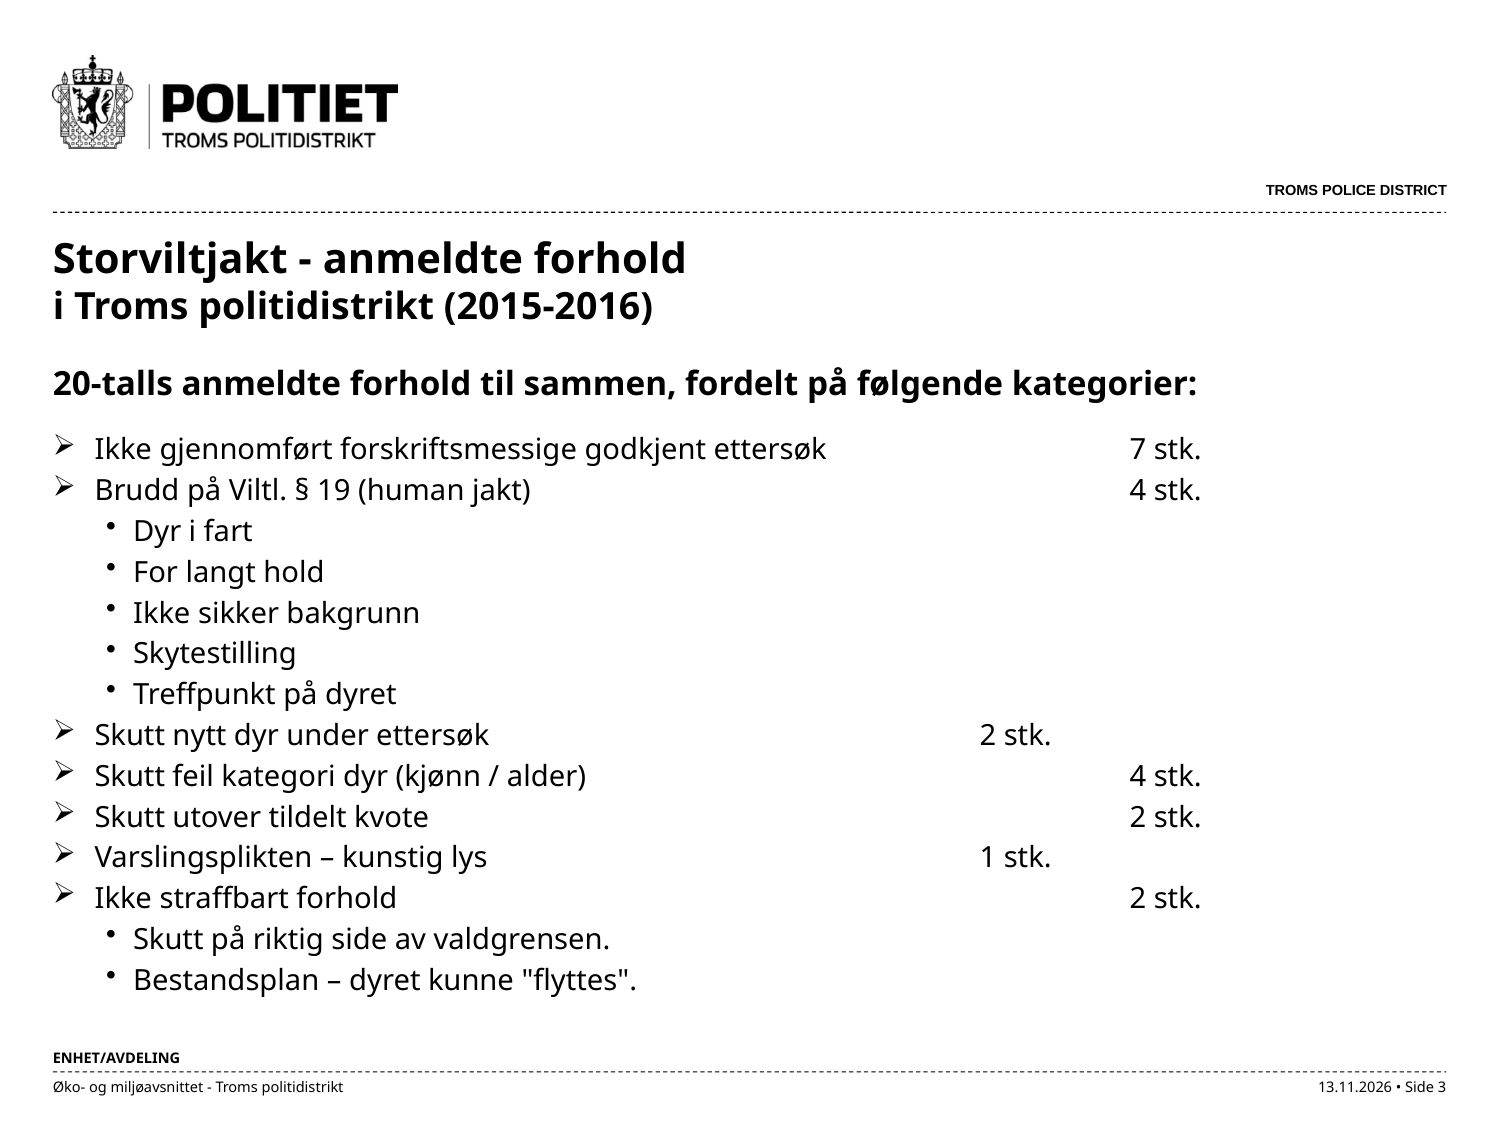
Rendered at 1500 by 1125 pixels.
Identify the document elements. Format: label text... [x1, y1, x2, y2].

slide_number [1165, 1078, 1447, 1097]
picture [52, 55, 398, 149]
footer Øko- og miljøavsnittet - Troms politidistrikt [52, 1078, 1165, 1097]
list 20-talls anmeldte forhold til sammen, fordelt på følgende kategorier: Ikke gjennomført forskriftsmessige godkjent ettersøk 7 stk. Brudd på Viltl. § 19 (human jakt) 4 stk. Dyr i fart For langt hold Ikke sikker bakgrunn Skytestilling Treffpunkt på dyret Skutt nytt dyr under ettersøk 2 stk. Skutt feil kategori dyr (kjønn / alder) 4 stk. Skutt utover tildelt kvote 2 stk. Varslingsplikten – kunstig lys 1 stk. Ikke straffbart forhold 2 stk. Skutt på riktig side av valdgrensen. Bestandsplan – dyret kunne "flyttes". [52, 361, 1447, 1036]
title Storviltjakt - anmeldte forhold i Troms politidistrikt (2015-2016) [52, 231, 1447, 327]
